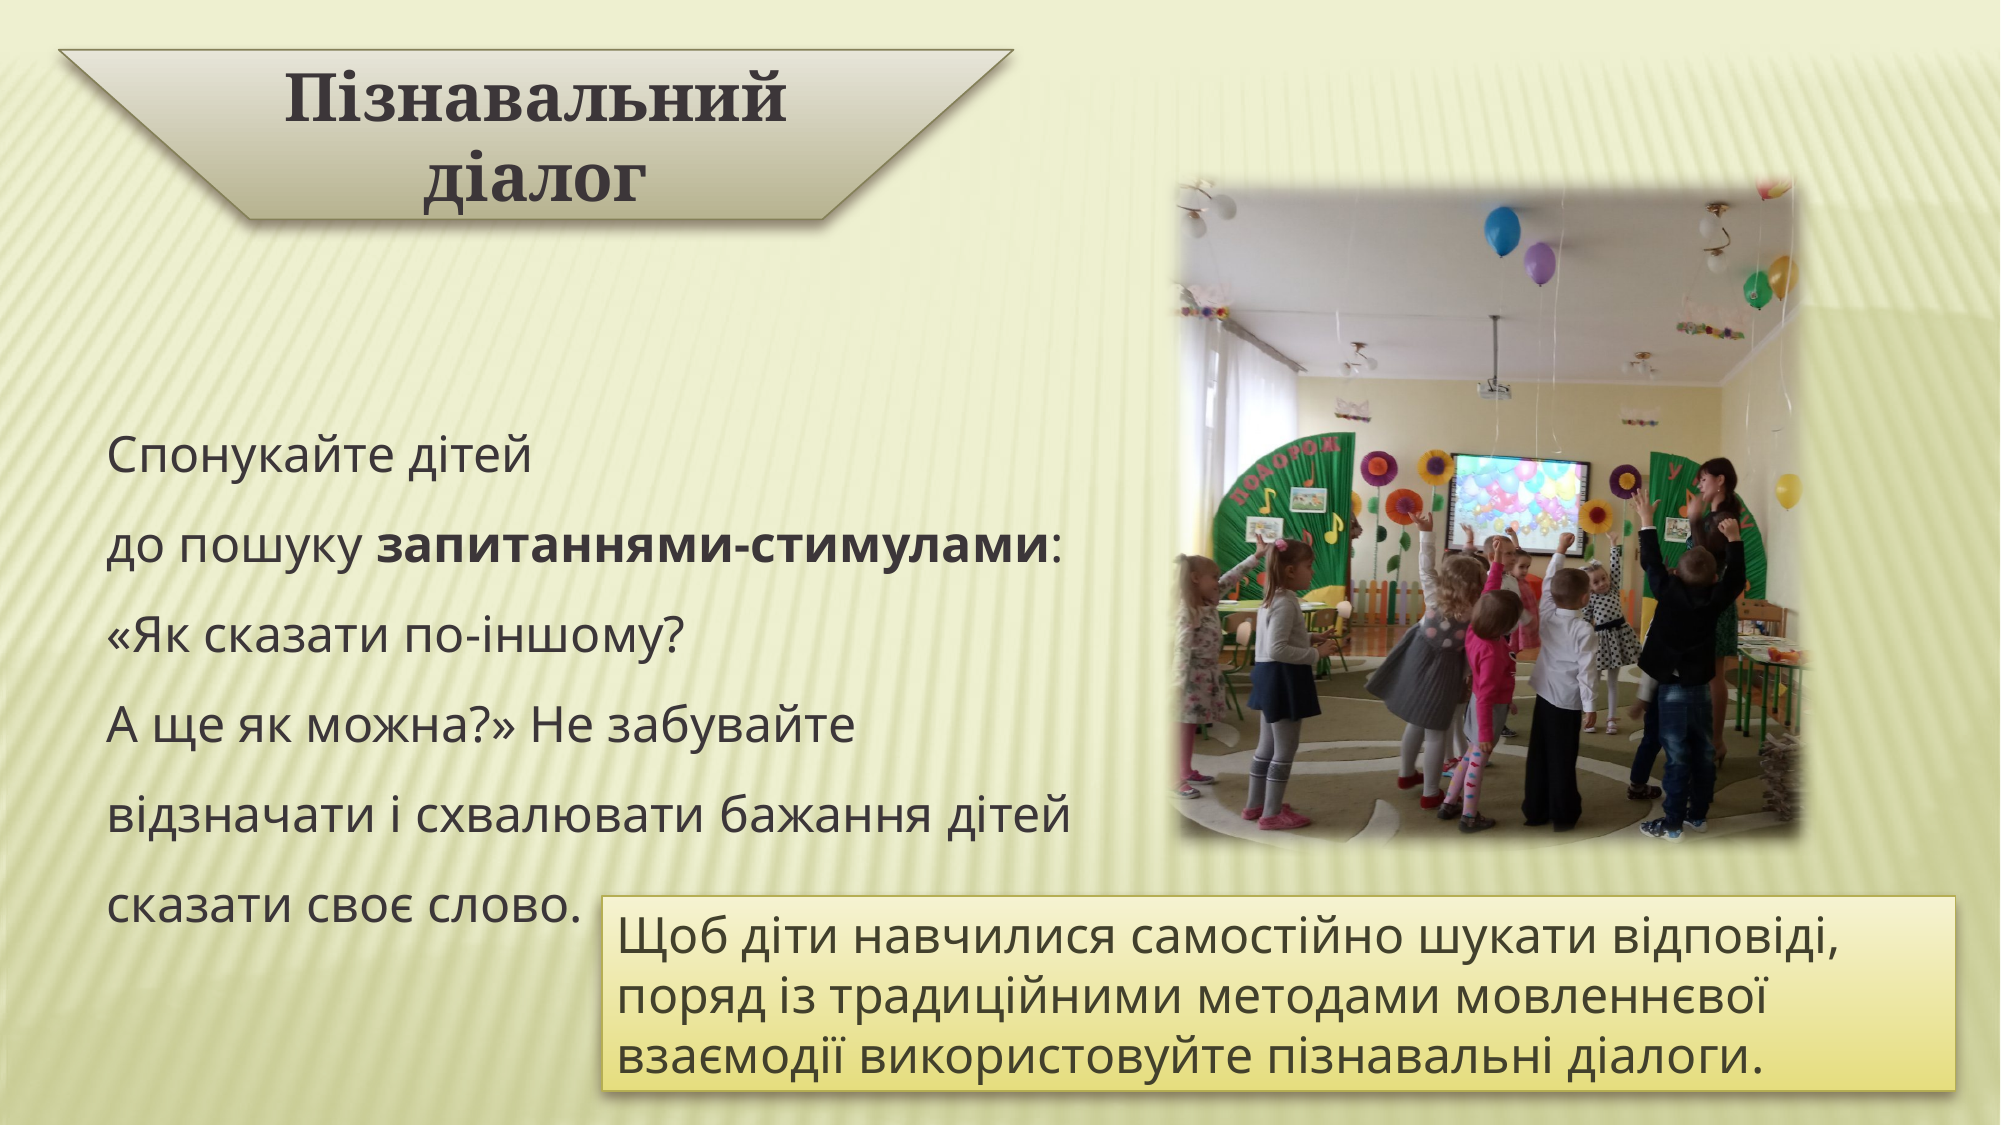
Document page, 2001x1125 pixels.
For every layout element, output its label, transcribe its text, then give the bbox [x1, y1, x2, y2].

text_box Пізнавальний діалог [57, 48, 1015, 221]
text_box Спонукайте дітей до пошуку запитаннями-стимулами: «Як сказати по-іншому? А ще як можна?» Не забувайте відзначати і схвалювати бажання дітей сказати своє слово. [92, 385, 1092, 940]
text_box Щоб діти навчилися самостійно шукати відповіді, поряд із традиційними методами мовленнєвої взаємодії використовуйте пізнавальні діалоги. [601, 895, 1956, 1092]
picture [1161, 169, 1818, 857]
